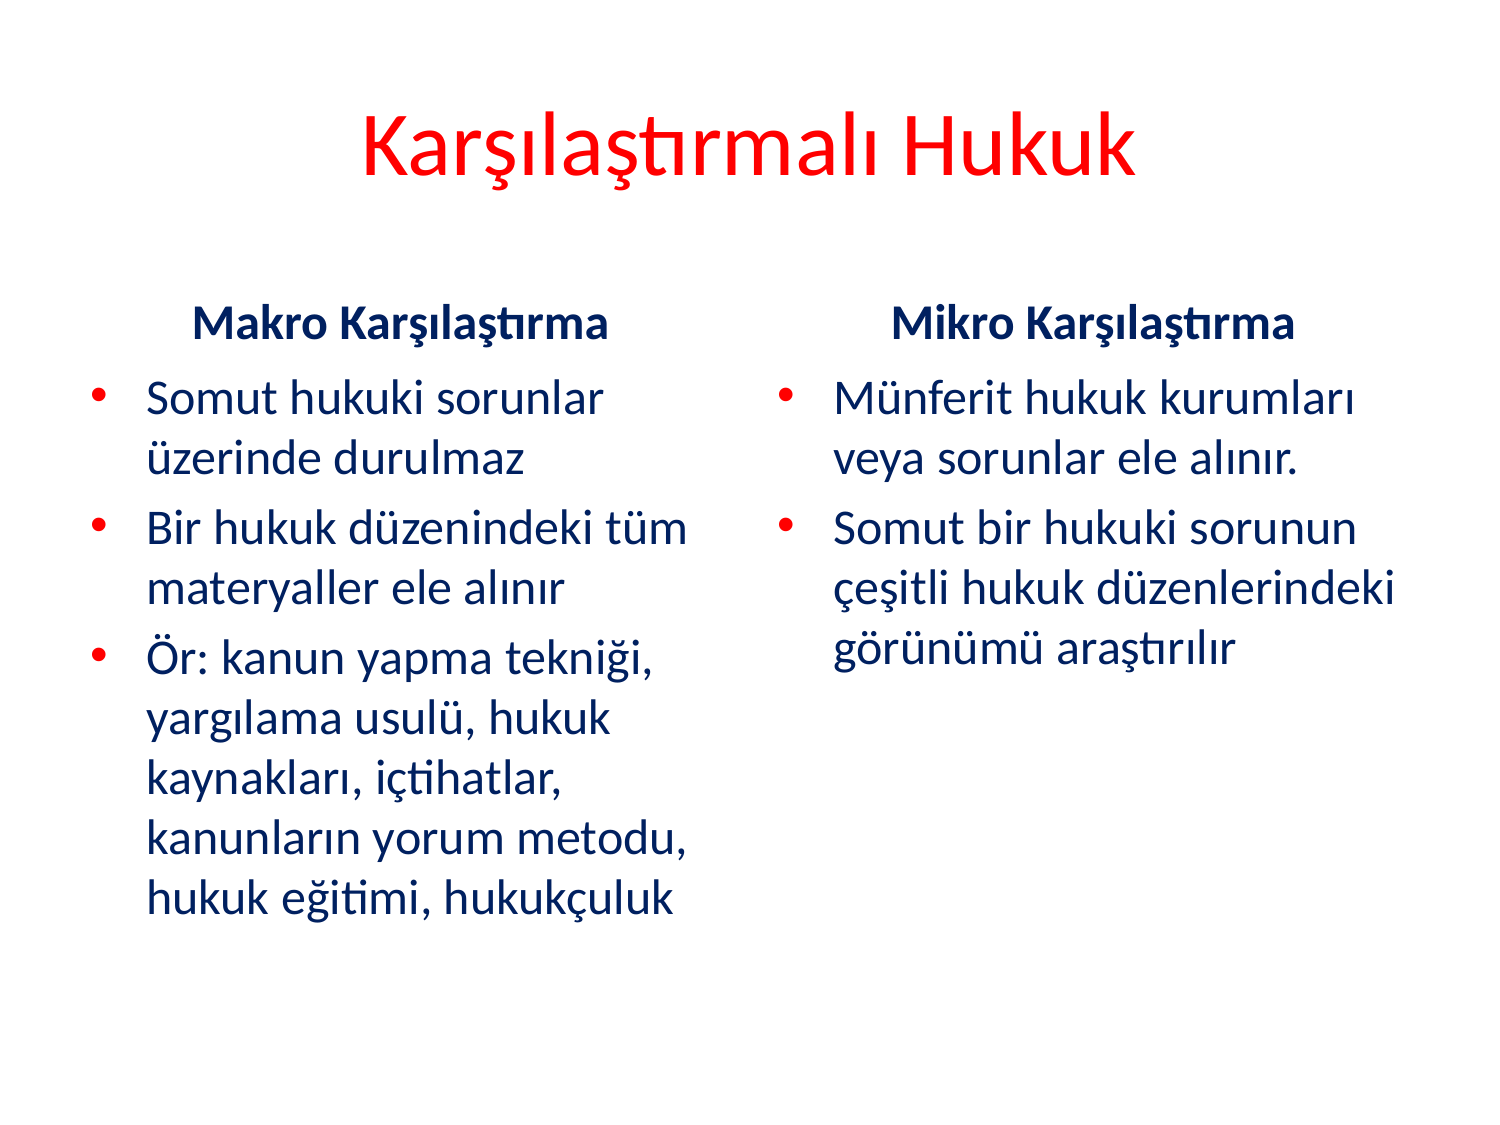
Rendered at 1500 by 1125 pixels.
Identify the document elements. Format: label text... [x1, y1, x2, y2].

title Karşılaştırmalı Hukuk [75, 45, 1425, 233]
list Makro Karşılaştırma [75, 251, 738, 356]
list Münferit hukuk kurumları veya sorunlar ele alınır. Somut bir hukuki sorunun çeşitli hukuk düzenlerindeki görünümü araştırılır [761, 356, 1425, 1005]
list Somut hukuki sorunlar üzerinde durulmaz Bir hukuk düzenindeki tüm materyaller ele alınır Ör: kanun yapma tekniği, yargılama usulü, hukuk kaynakları, içtihatlar, kanunların yorum metodu, hukuk eğitimi, hukukçuluk [75, 356, 738, 1005]
list Mikro Karşılaştırma [761, 251, 1425, 356]
